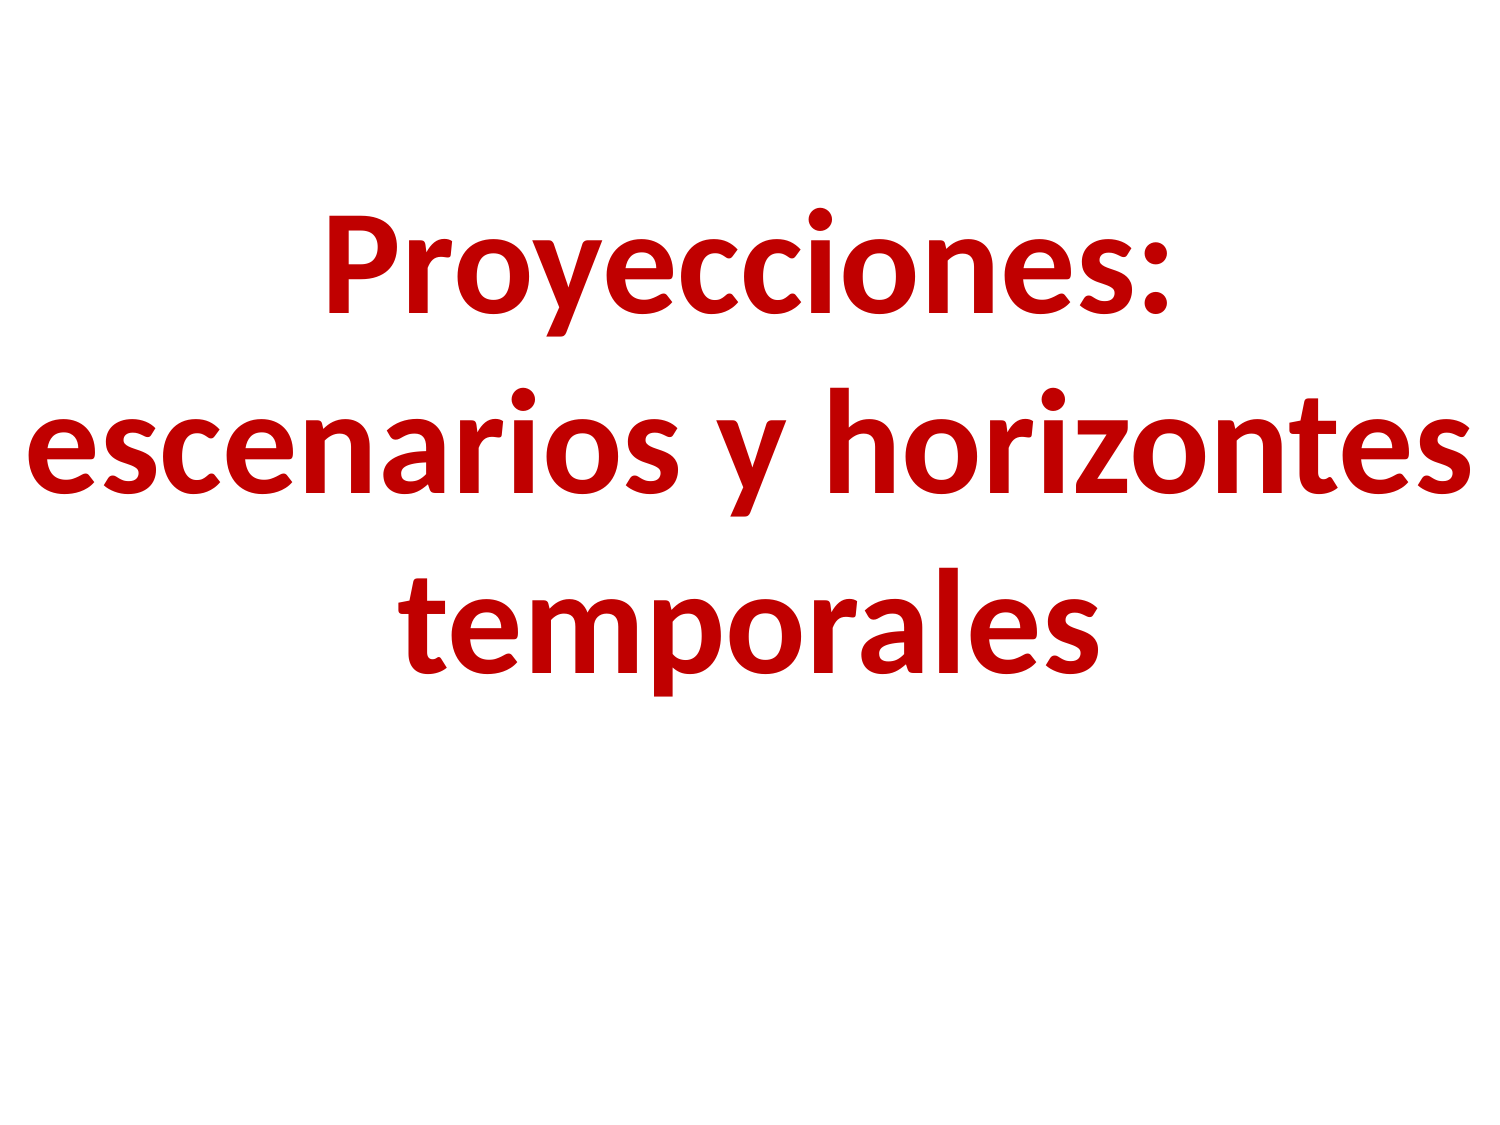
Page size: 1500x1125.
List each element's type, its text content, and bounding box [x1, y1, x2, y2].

title Proyecciones: escenarios y horizontes temporales [0, 45, 1500, 823]
